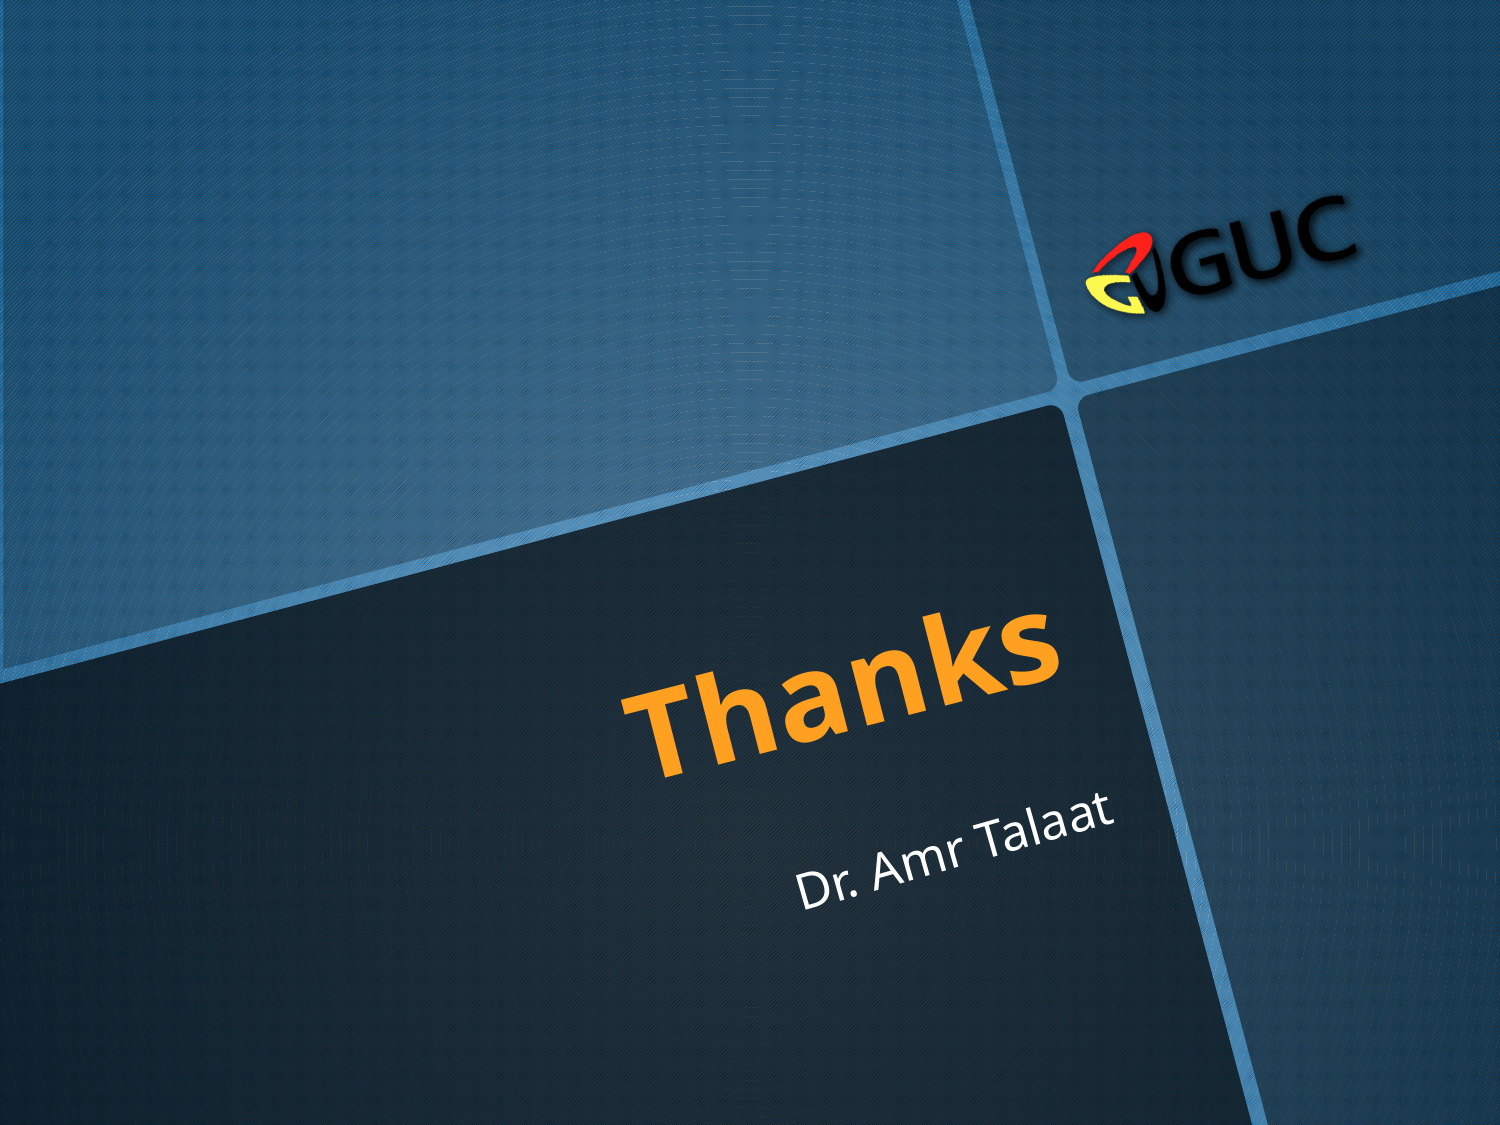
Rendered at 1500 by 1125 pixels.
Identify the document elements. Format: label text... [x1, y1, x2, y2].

title Thanks [0, 450, 1122, 983]
picture [1043, 106, 1413, 425]
subtitle Dr. Amr Talaat [549, 762, 1160, 1081]
